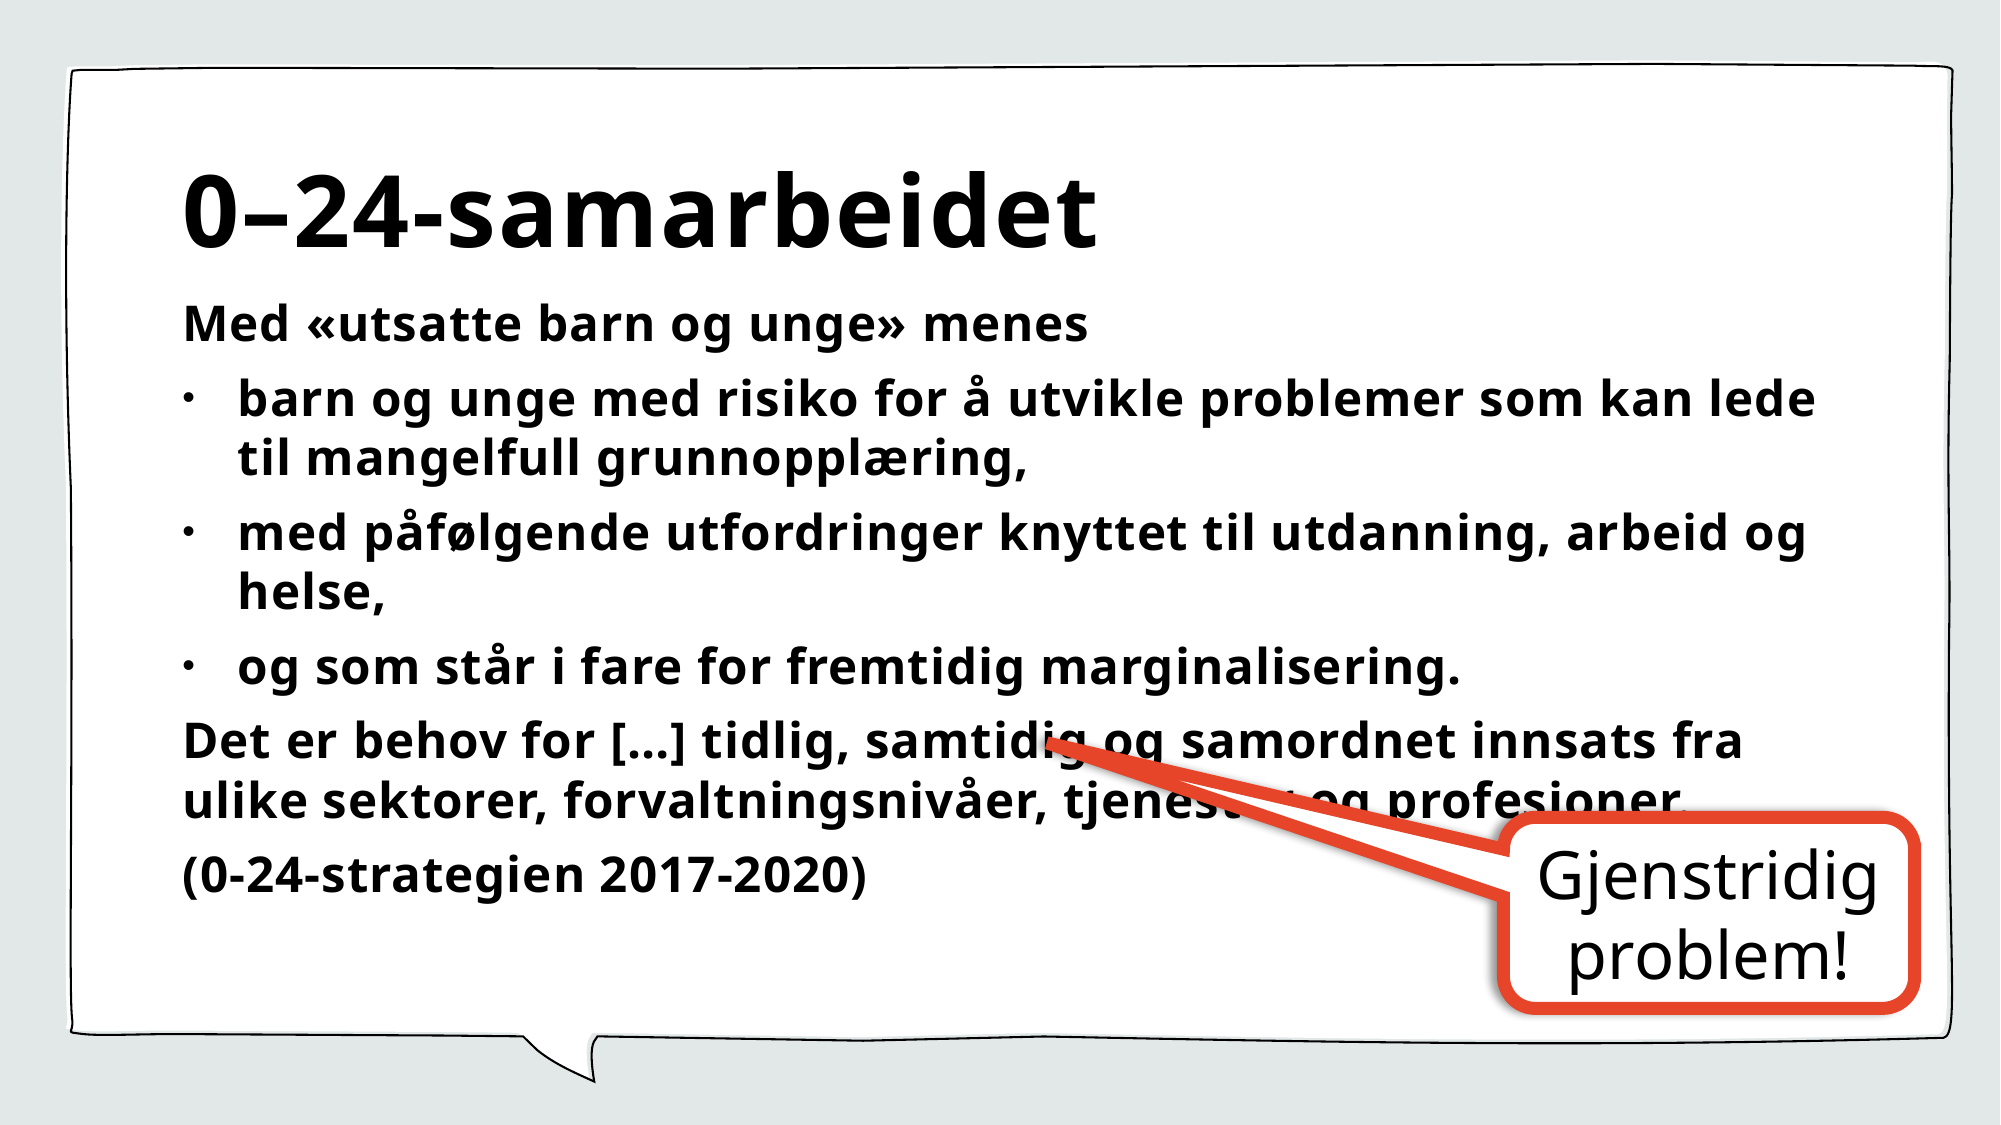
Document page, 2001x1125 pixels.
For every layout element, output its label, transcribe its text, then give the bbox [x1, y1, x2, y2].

list Med «utsatte barn og unge» menes barn og unge med risiko for å utvikle problemer som kan lede til mangelfull grunnopplæring, med påfølgende utfordringer knyttet til utdanning, arbeid og helse, og som står i fare for fremtidig marginalisering. Det er behov for […] tidlig, samtidig og samordnet innsats fra ulike sektorer, forvaltningsnivåer, tjenester og profesjoner. (0-24-strategien 2017-2020) [167, 285, 1863, 913]
text_box Gjenstridig problem! [1046, 741, 1916, 1010]
title 0–24-samarbeidet [167, 91, 1863, 285]
